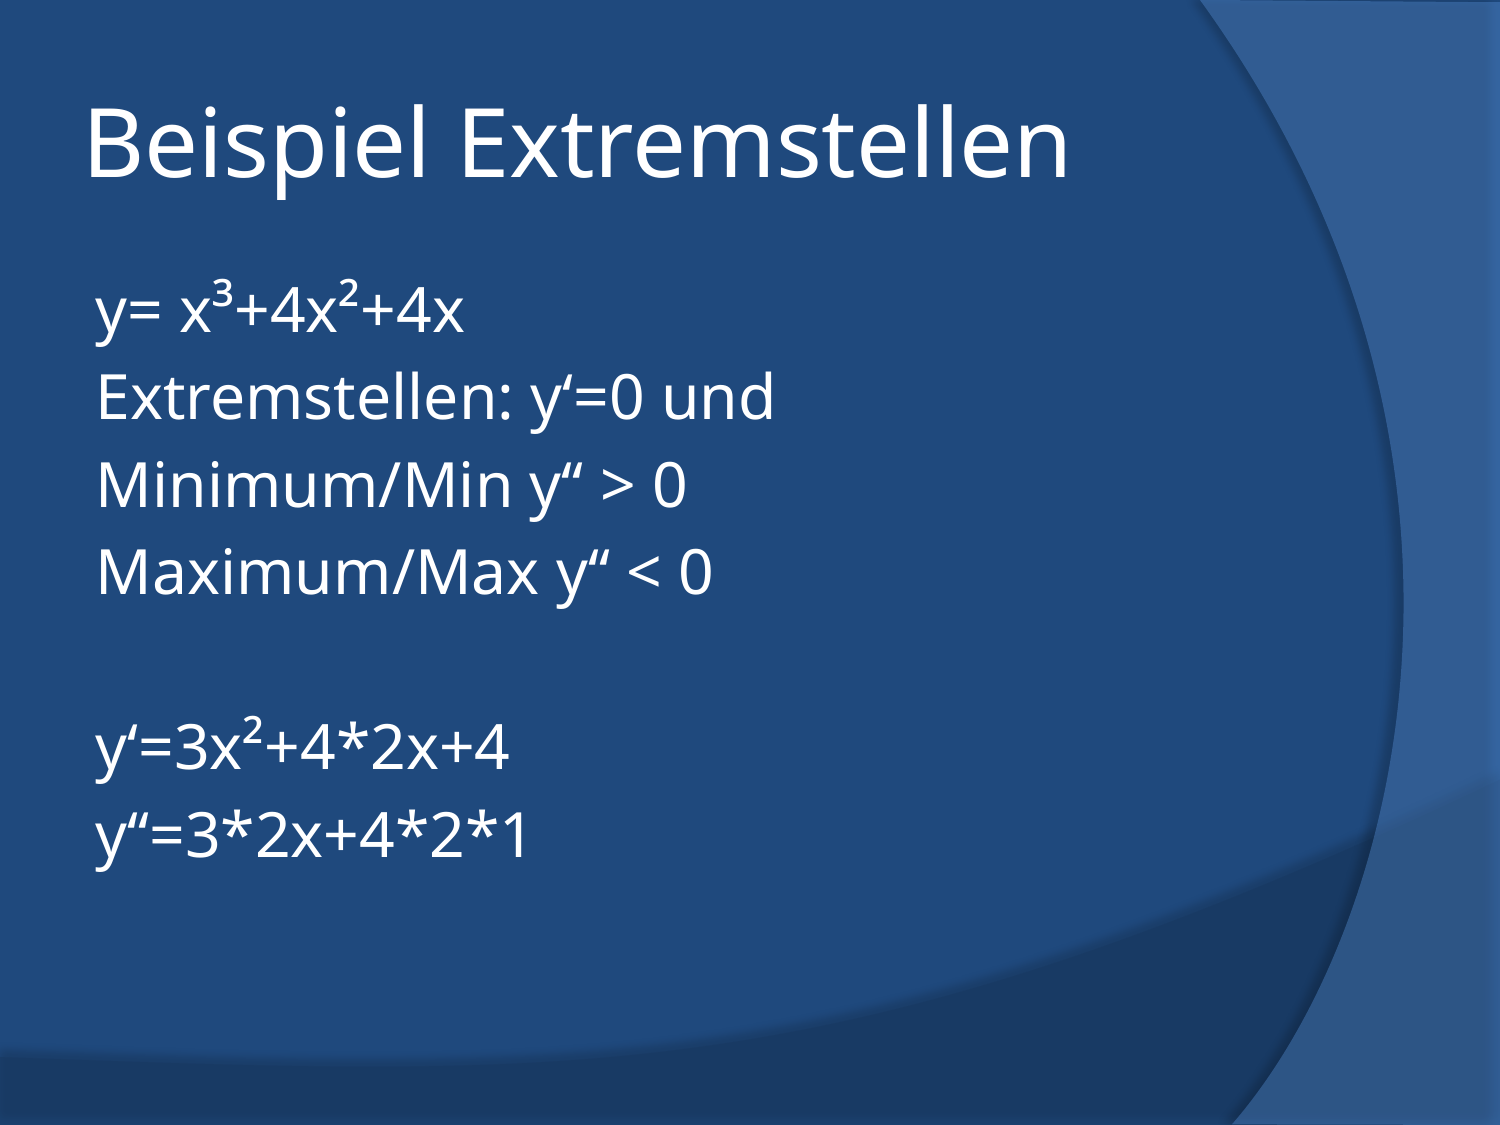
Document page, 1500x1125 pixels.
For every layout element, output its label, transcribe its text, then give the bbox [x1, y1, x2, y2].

title Beispiel Extremstellen [75, 45, 1412, 233]
list y= x³+4x²+4x Extremstellen: y‘=0 und Minimum/Min y‘‘ > 0 Maximum/Max y‘‘ < 0 y‘=3x²+4*2x+4 y‘‘=3*2x+4*2*1 [75, 262, 1300, 1005]
